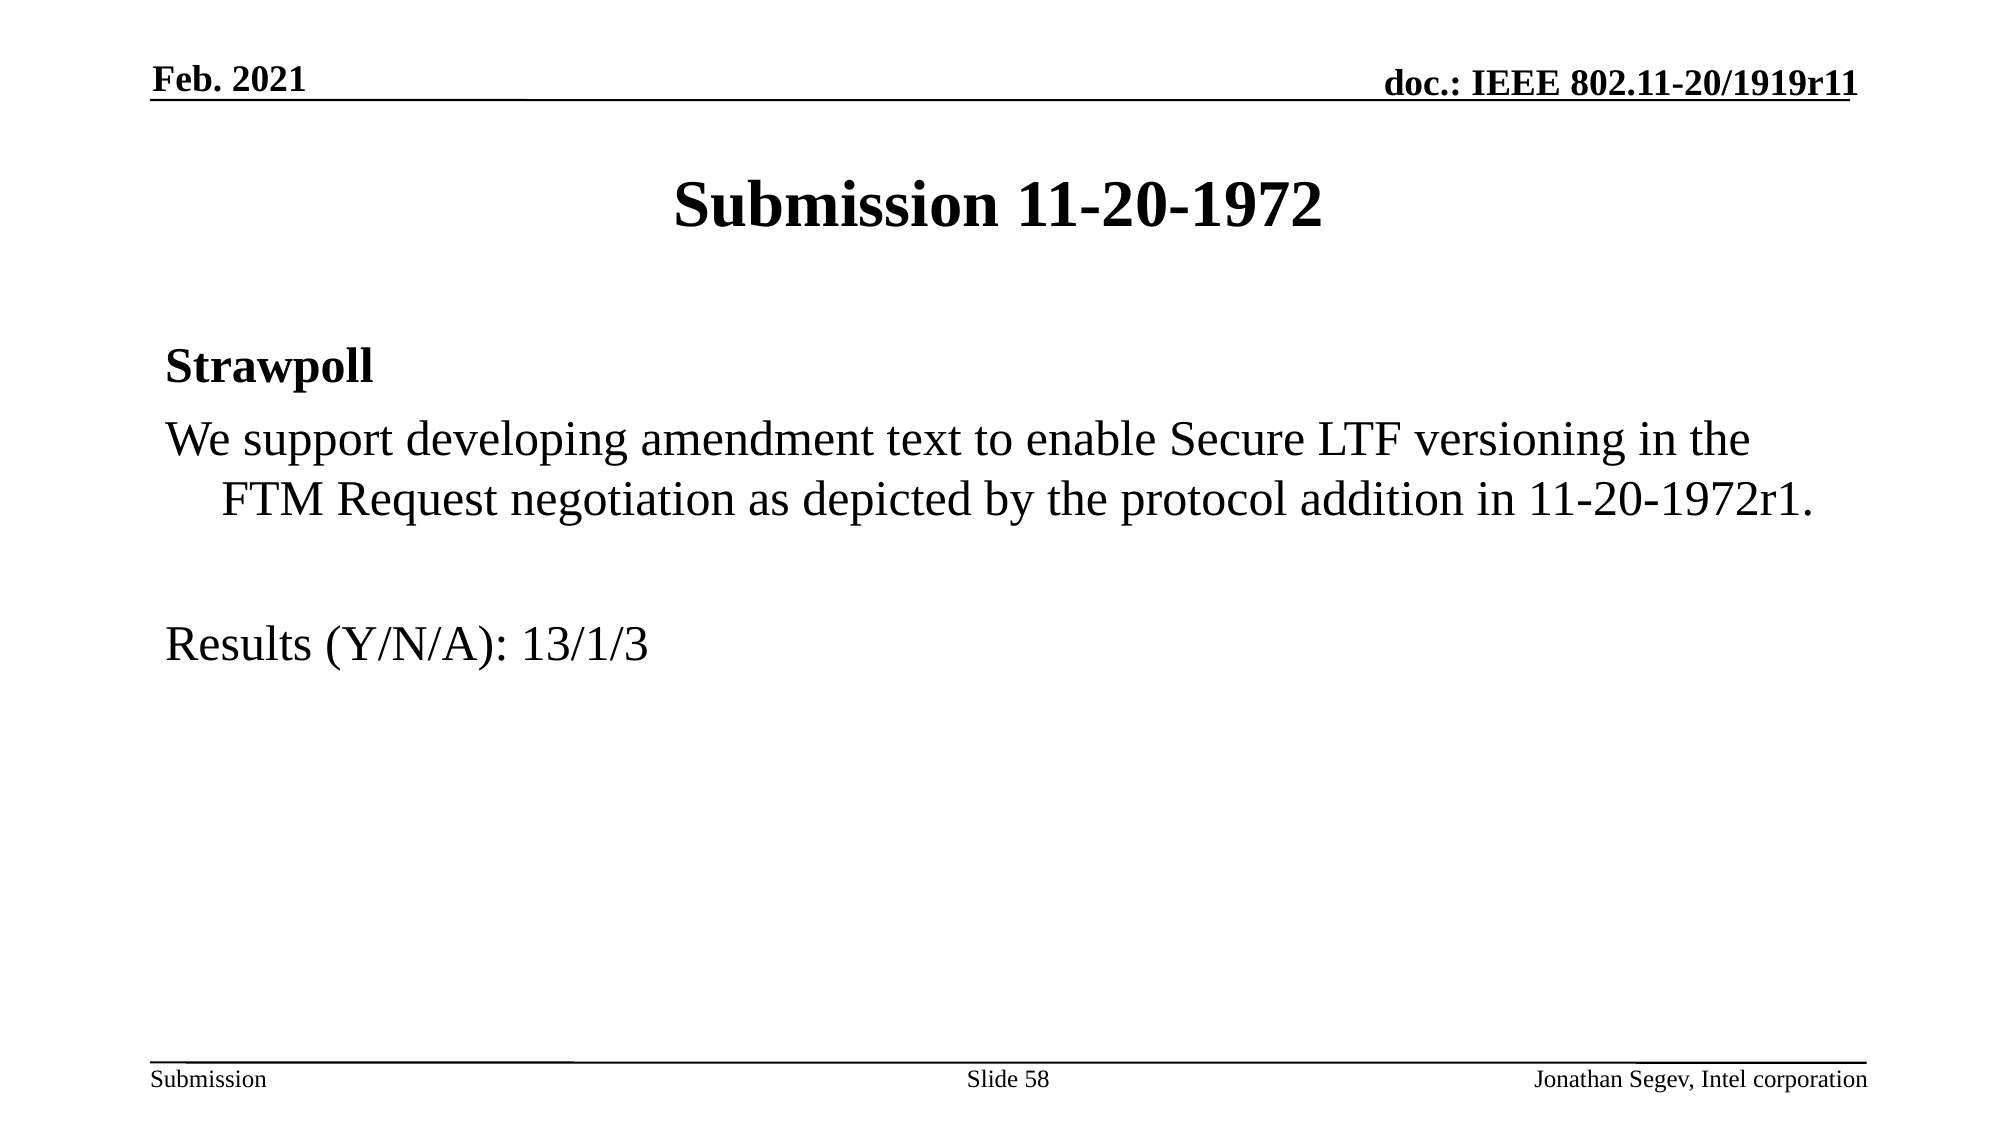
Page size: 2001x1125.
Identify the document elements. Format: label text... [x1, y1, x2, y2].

footer Jonathan Segev, Intel corporation [1171, 1061, 1869, 1093]
title Submission 11-20-1972 [149, 112, 1850, 288]
slide_number Slide 58 [950, 1061, 1067, 1123]
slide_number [152, 54, 563, 100]
list Strawpoll We support developing amendment text to enable Secure LTF versioning in the FTM Request negotiation as depicted by the protocol addition in 11-20-1972r1. Results (Y/N/A): 13/1/3 [149, 324, 1850, 1000]
